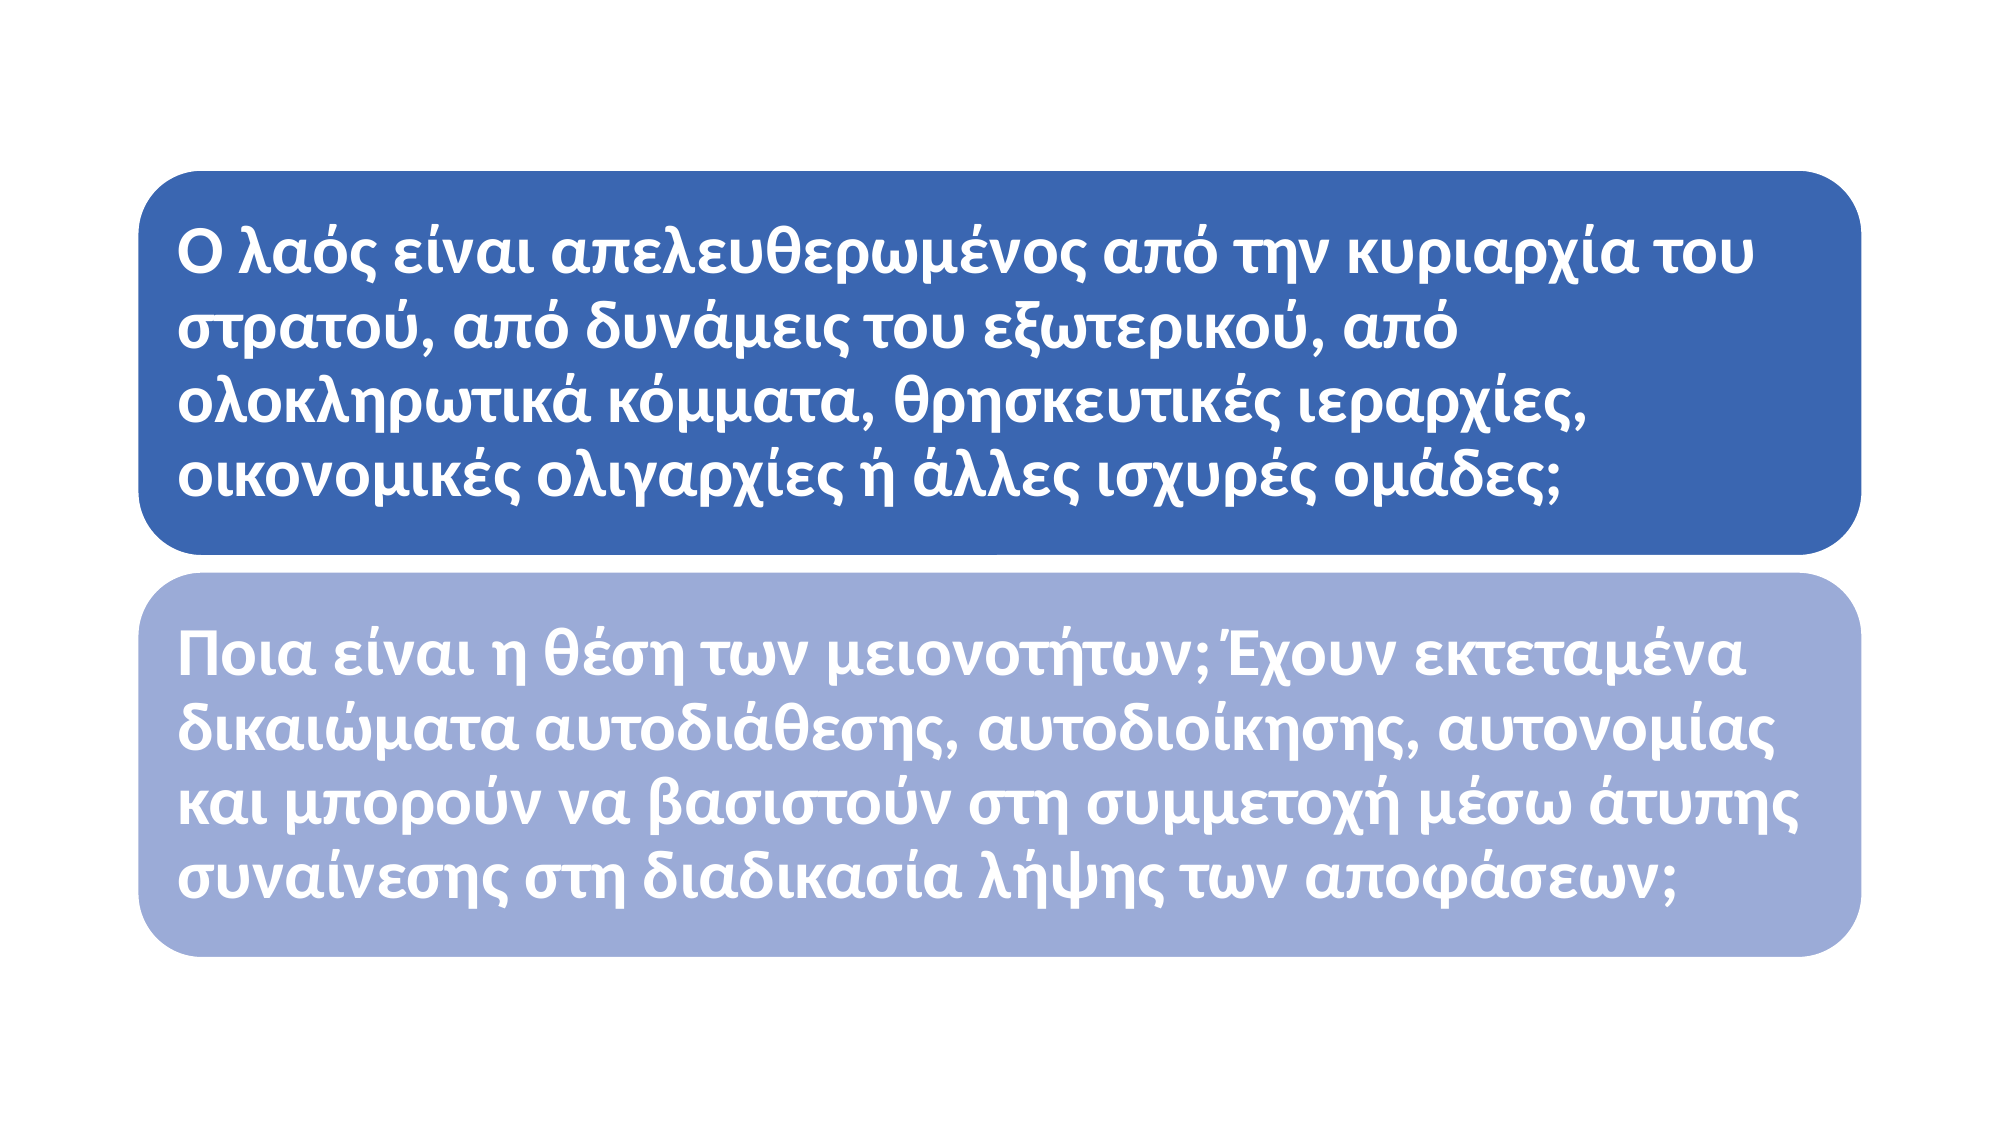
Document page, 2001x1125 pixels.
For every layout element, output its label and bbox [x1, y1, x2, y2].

text_box [137, 169, 1863, 959]
